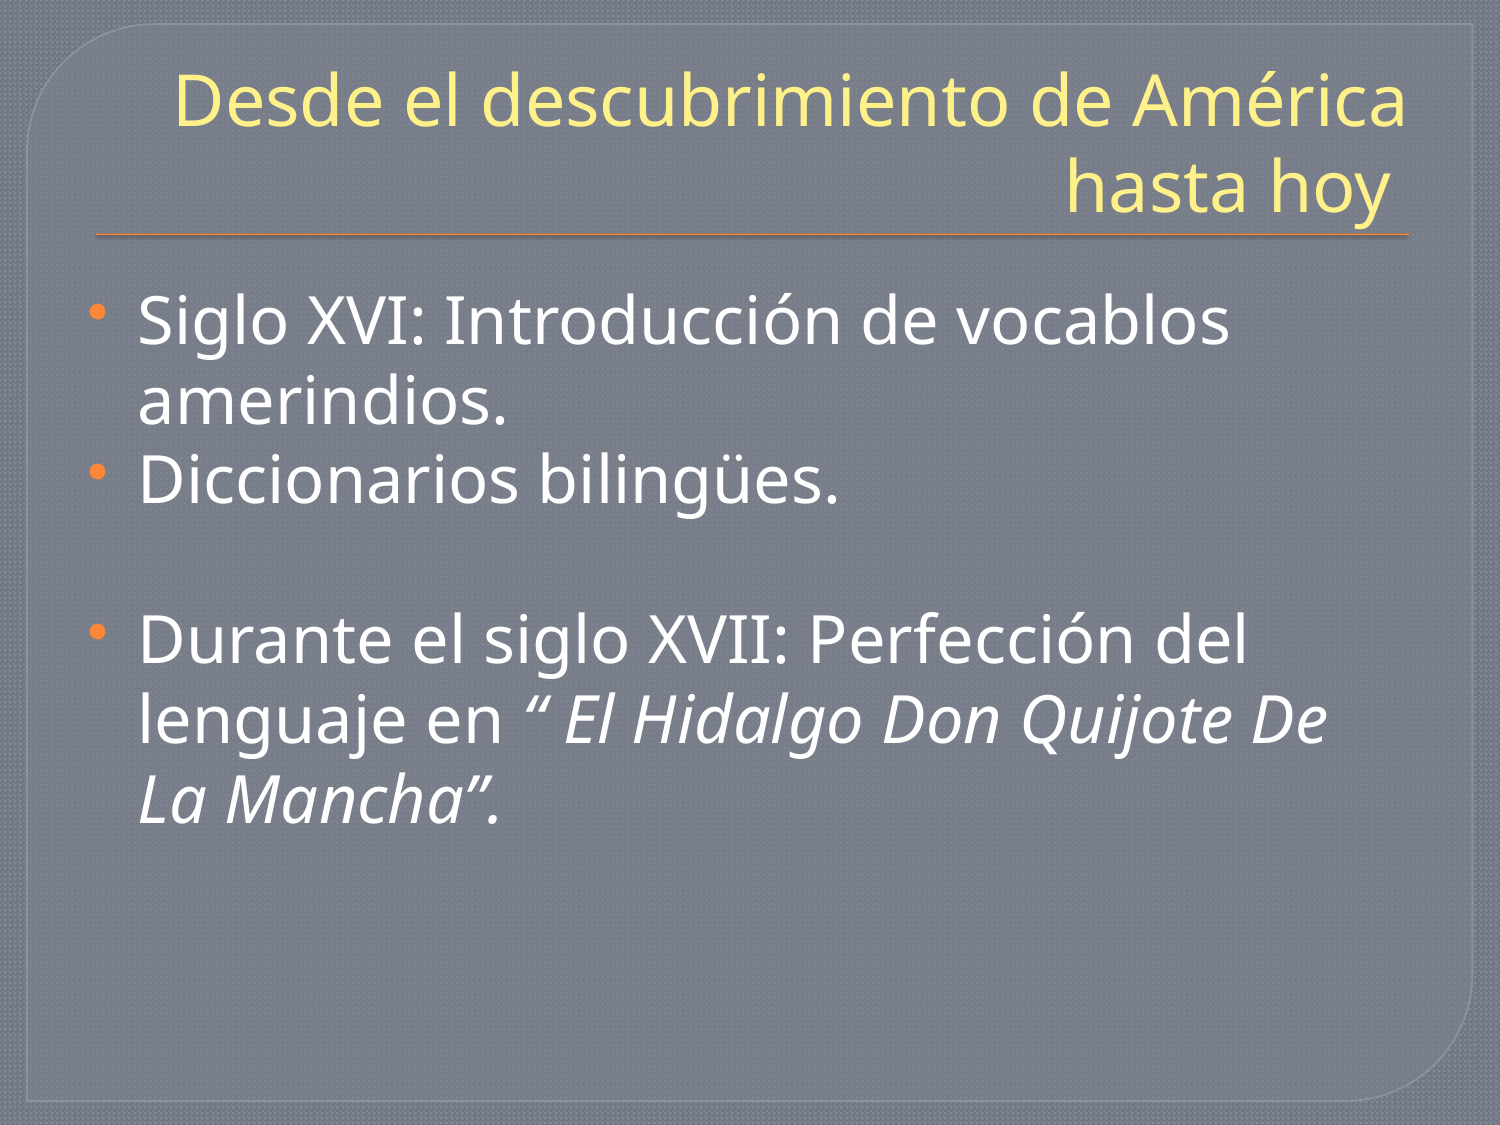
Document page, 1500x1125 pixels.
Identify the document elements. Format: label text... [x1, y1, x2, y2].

list Siglo XVI: Introducción de vocablos amerindios. Diccionarios bilingües. Durante el siglo XVII: Perfección del lenguaje en “ El Hidalgo Don Quijote De La Mancha”. [75, 270, 1425, 1013]
title Desde el descubrimiento de América hasta hoy [75, 46, 1425, 235]
